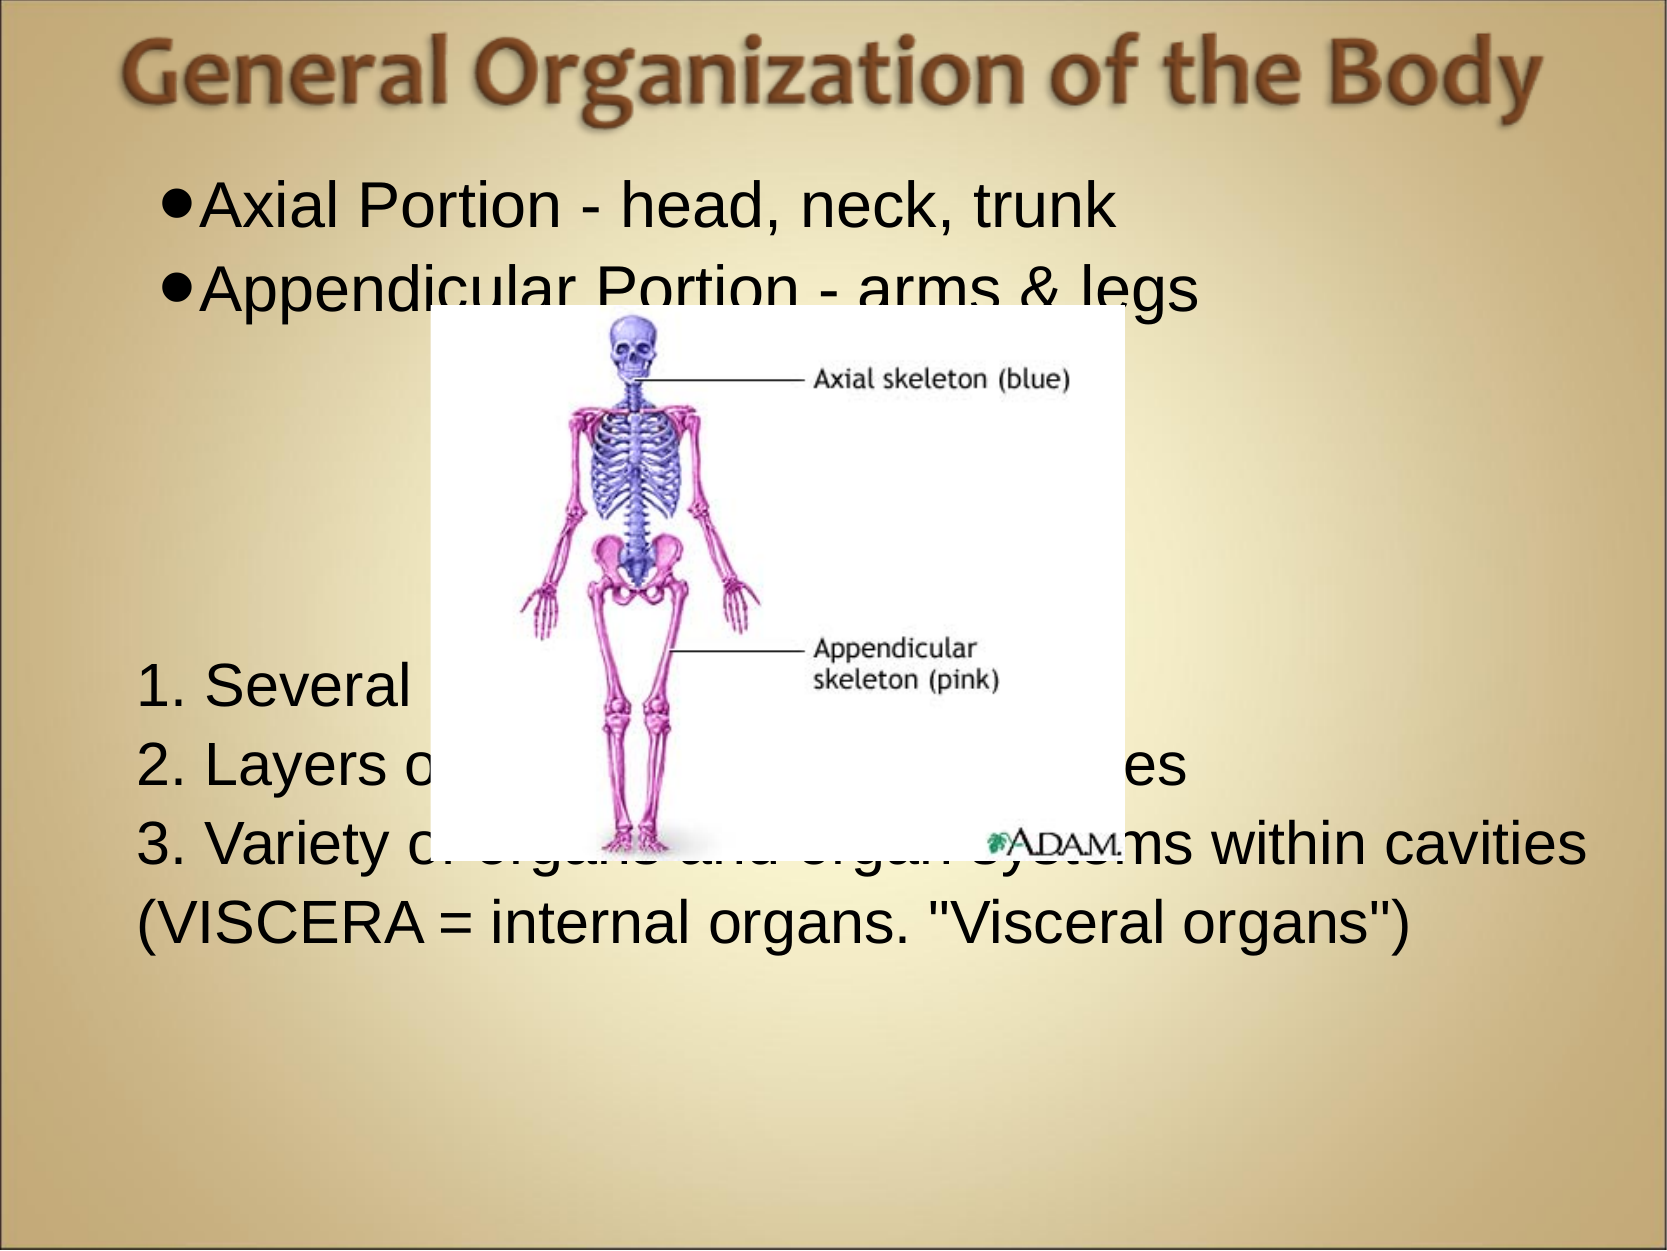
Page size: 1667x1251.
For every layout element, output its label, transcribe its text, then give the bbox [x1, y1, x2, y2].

text_box [43, 0, 1613, 146]
text_box [430, 305, 1125, 862]
text_box Axial Portion - head, neck, trunk Appendicular Portion - arms & legs 1. Several body cavities 2. Layers of membranes within cavities 3. Variety of organs and organ systems within cavities (VISCERA = internal organs. "Visceral organs") [130, 150, 1643, 1237]
picture [0, 0, 1667, 1250]
